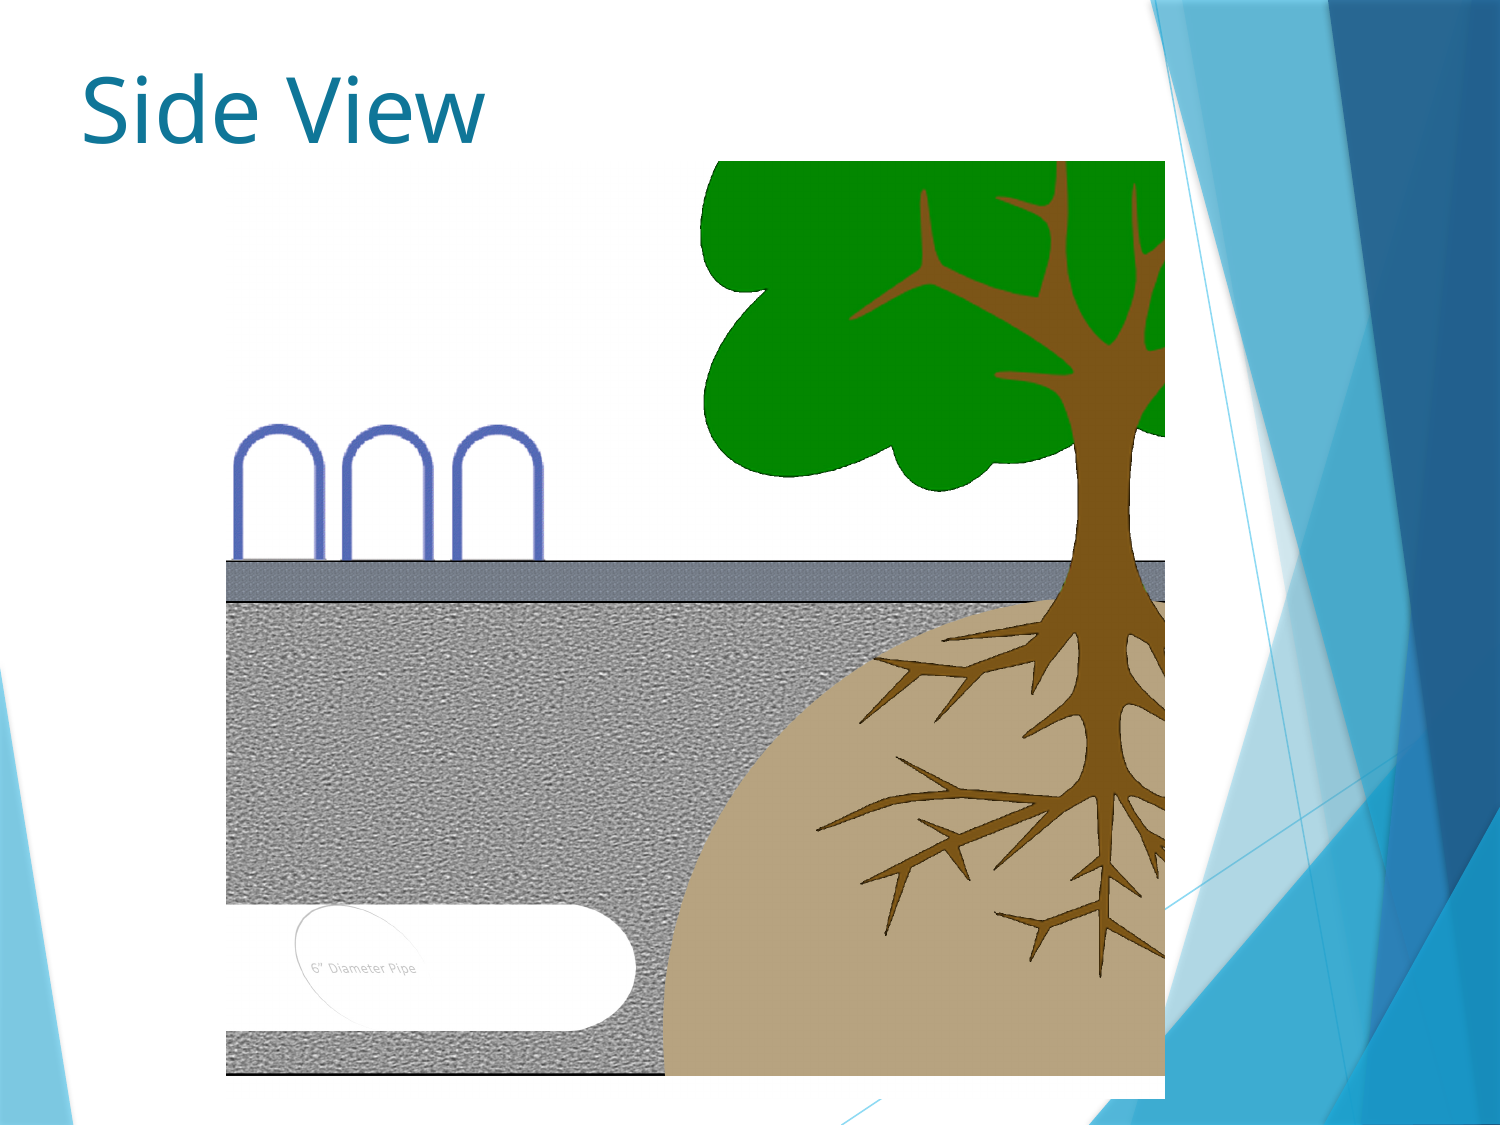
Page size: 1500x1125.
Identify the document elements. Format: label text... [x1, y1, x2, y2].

title Side View [65, 44, 1124, 162]
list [226, 160, 1166, 1100]
